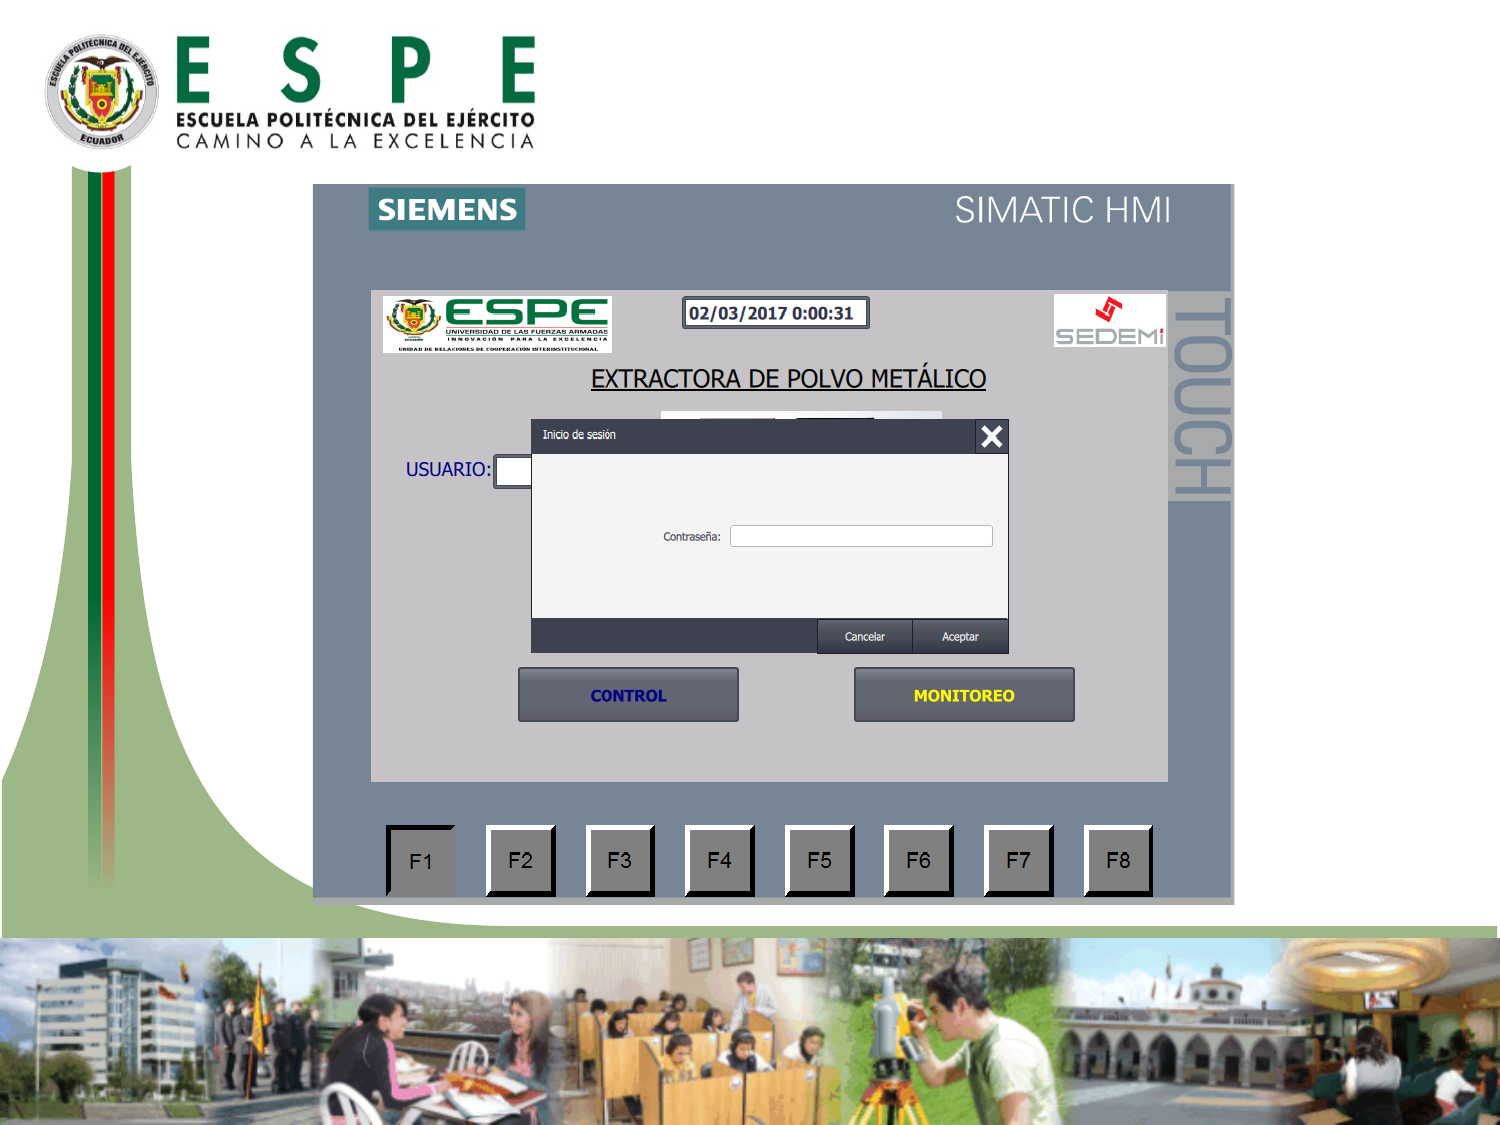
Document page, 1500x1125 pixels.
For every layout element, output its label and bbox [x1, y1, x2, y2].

picture [17, 18, 562, 165]
picture [312, 184, 1235, 906]
picture [0, 938, 1500, 1125]
